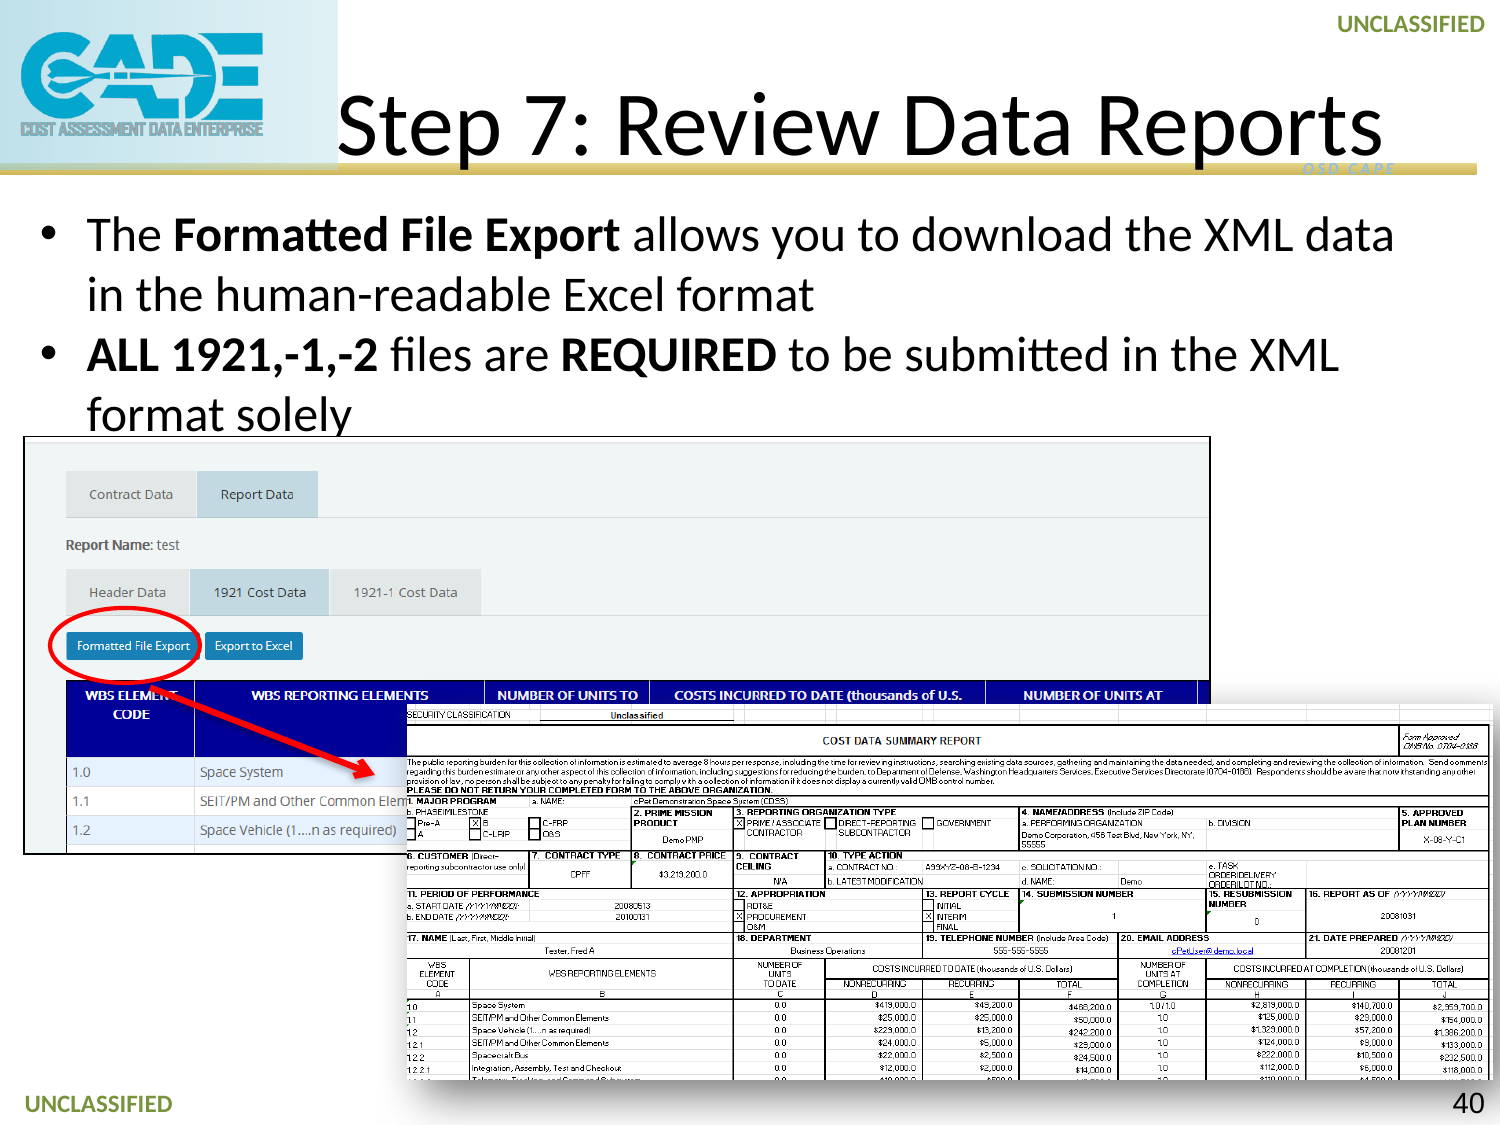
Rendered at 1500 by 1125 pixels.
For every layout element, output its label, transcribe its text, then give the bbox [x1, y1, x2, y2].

slide_number 40 [1374, 1077, 1500, 1125]
picture [11, 24, 272, 147]
title Step 7: Review Data Reports [246, 62, 1476, 176]
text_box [149, 687, 376, 776]
text_box The Formatted File Export allows you to download the XML data in the human-readable Excel format ALL 1921,-1,-2 files are REQUIRED to be submitted in the XML format solely [24, 194, 1425, 450]
picture [24, 437, 1493, 1081]
